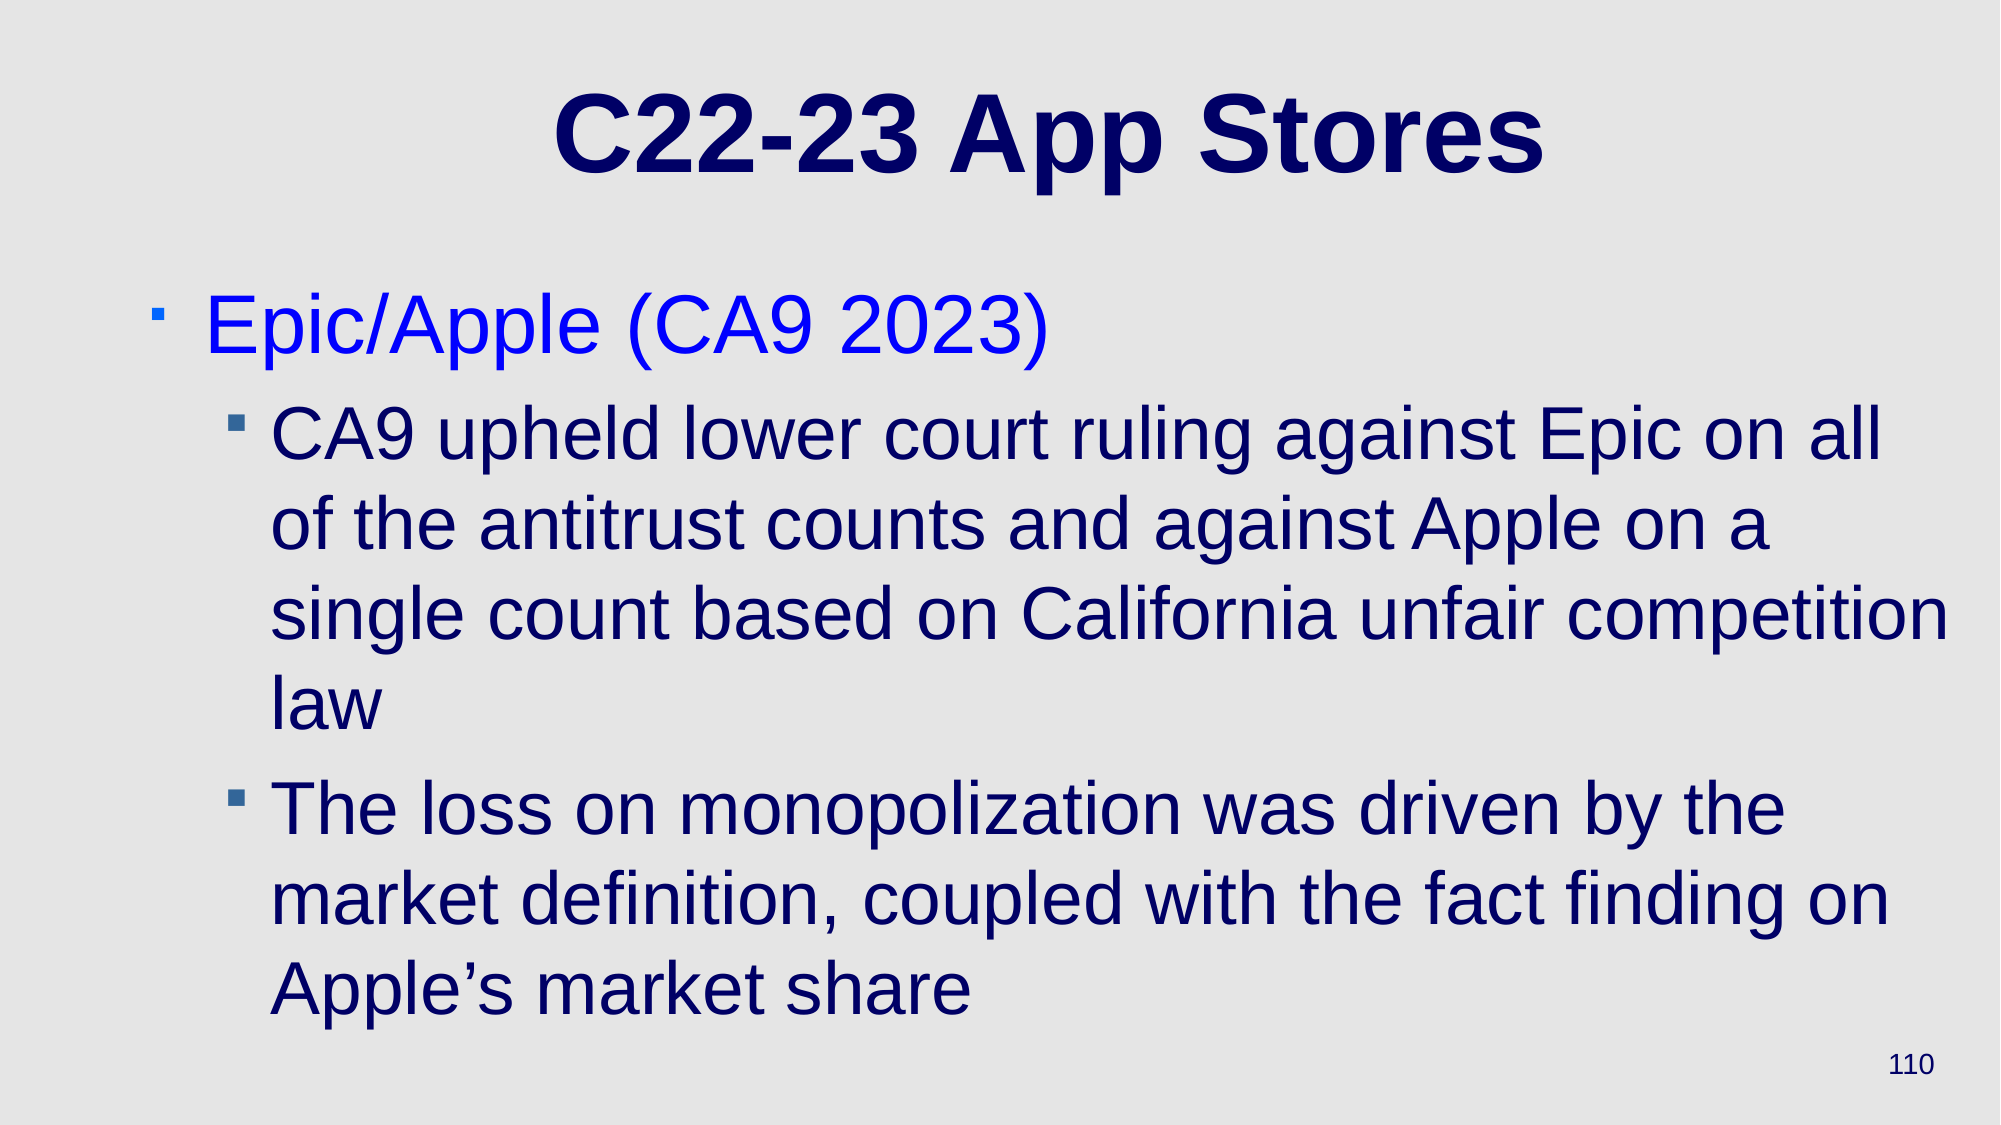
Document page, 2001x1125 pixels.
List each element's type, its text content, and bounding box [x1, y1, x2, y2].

title C22-23 App Stores [133, 50, 1967, 238]
slide_number 110 [1533, 1024, 1951, 1101]
list Epic/Apple (CA9 2023) CA9 upheld lower court ruling against Epic on all of the antitrust counts and against Apple on a single count based on California unfair competition law The loss on monopolization was driven by the market definition, coupled with the fact finding on Apple’s market share [133, 262, 1967, 938]
